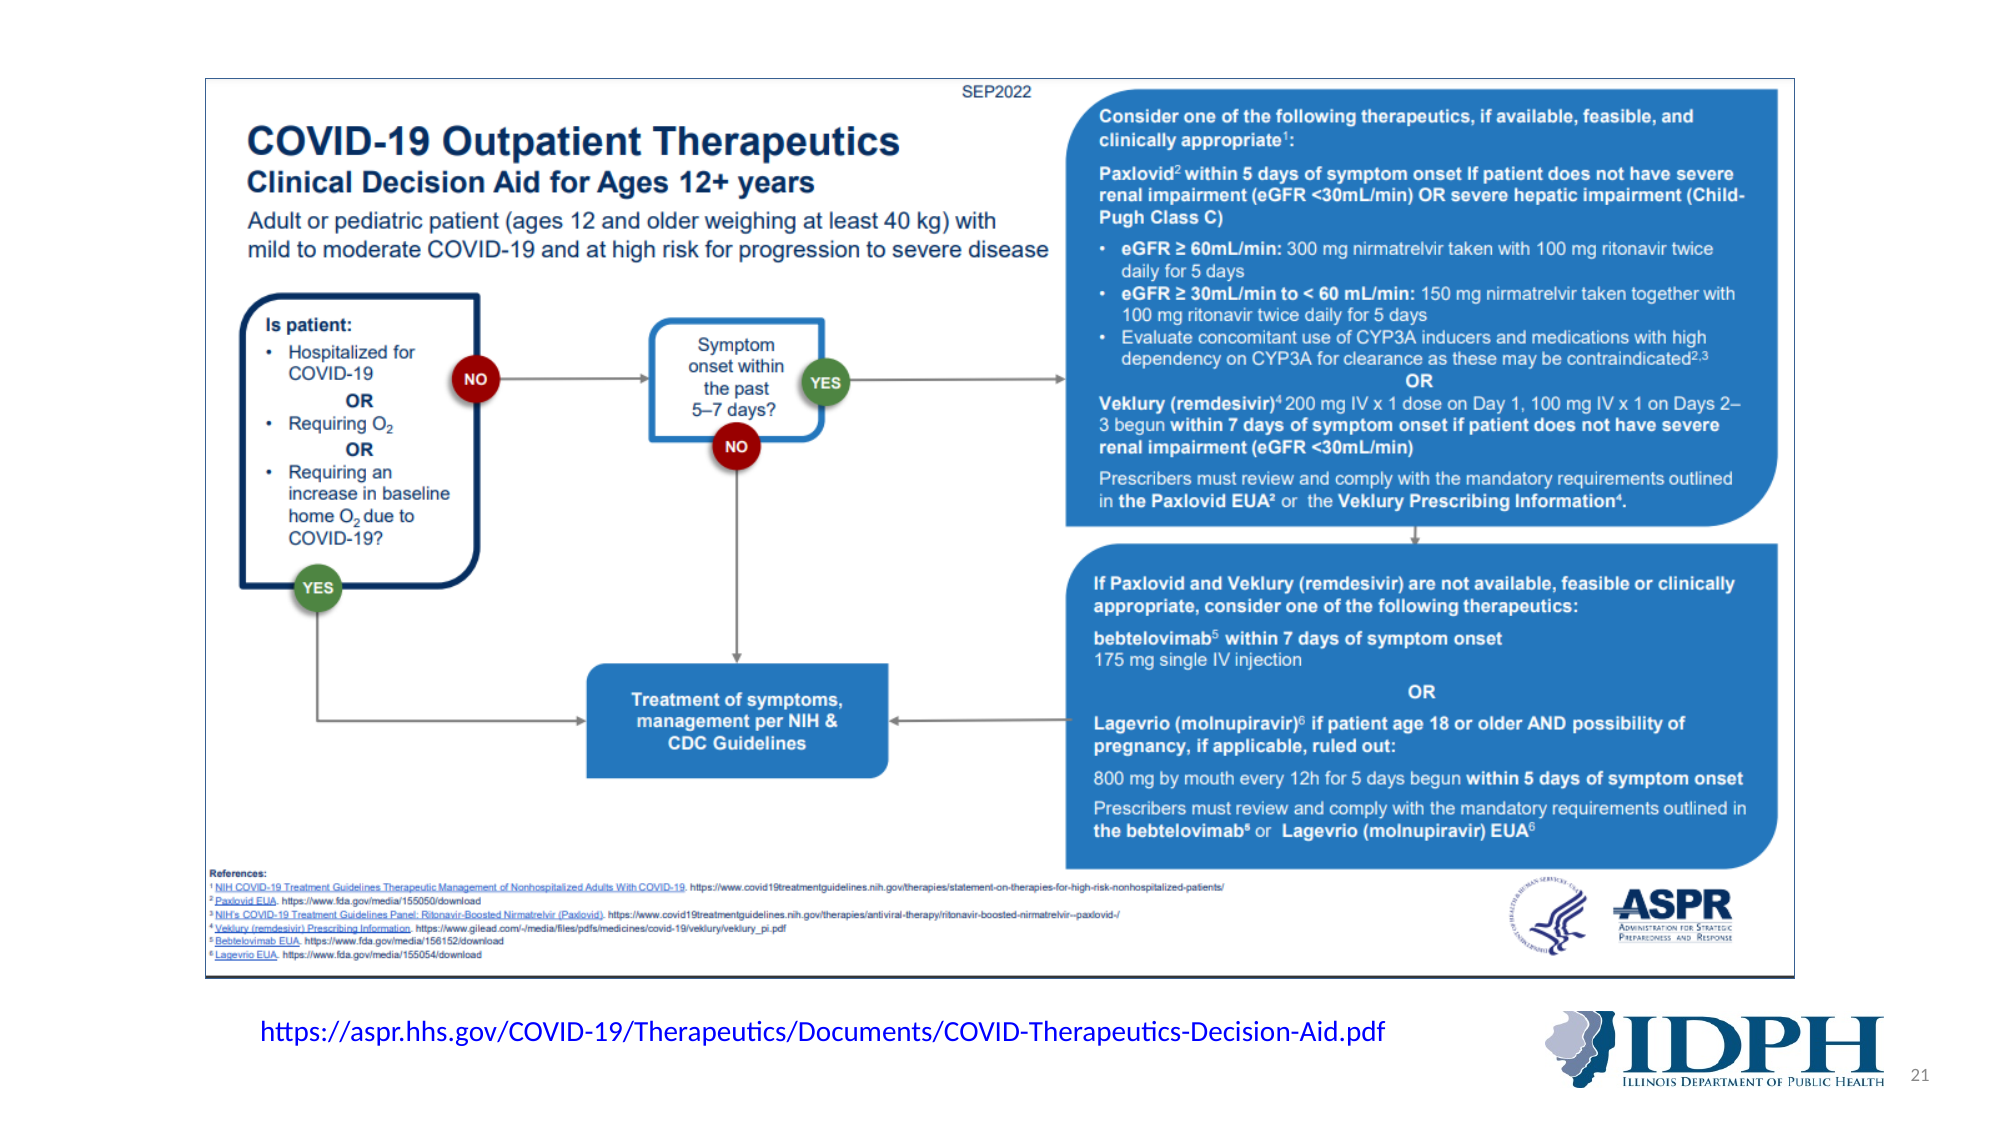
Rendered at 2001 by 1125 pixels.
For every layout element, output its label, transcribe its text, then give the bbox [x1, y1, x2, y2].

picture [204, 77, 1796, 980]
text_box https://aspr.hhs.gov/COVID-19/Therapeutics/Documents/COVID-Therapeutics-Decision-Aid.pdf [252, 1004, 1544, 1090]
slide_number 21 [1899, 1054, 1938, 1094]
picture [1545, 1011, 1884, 1088]
